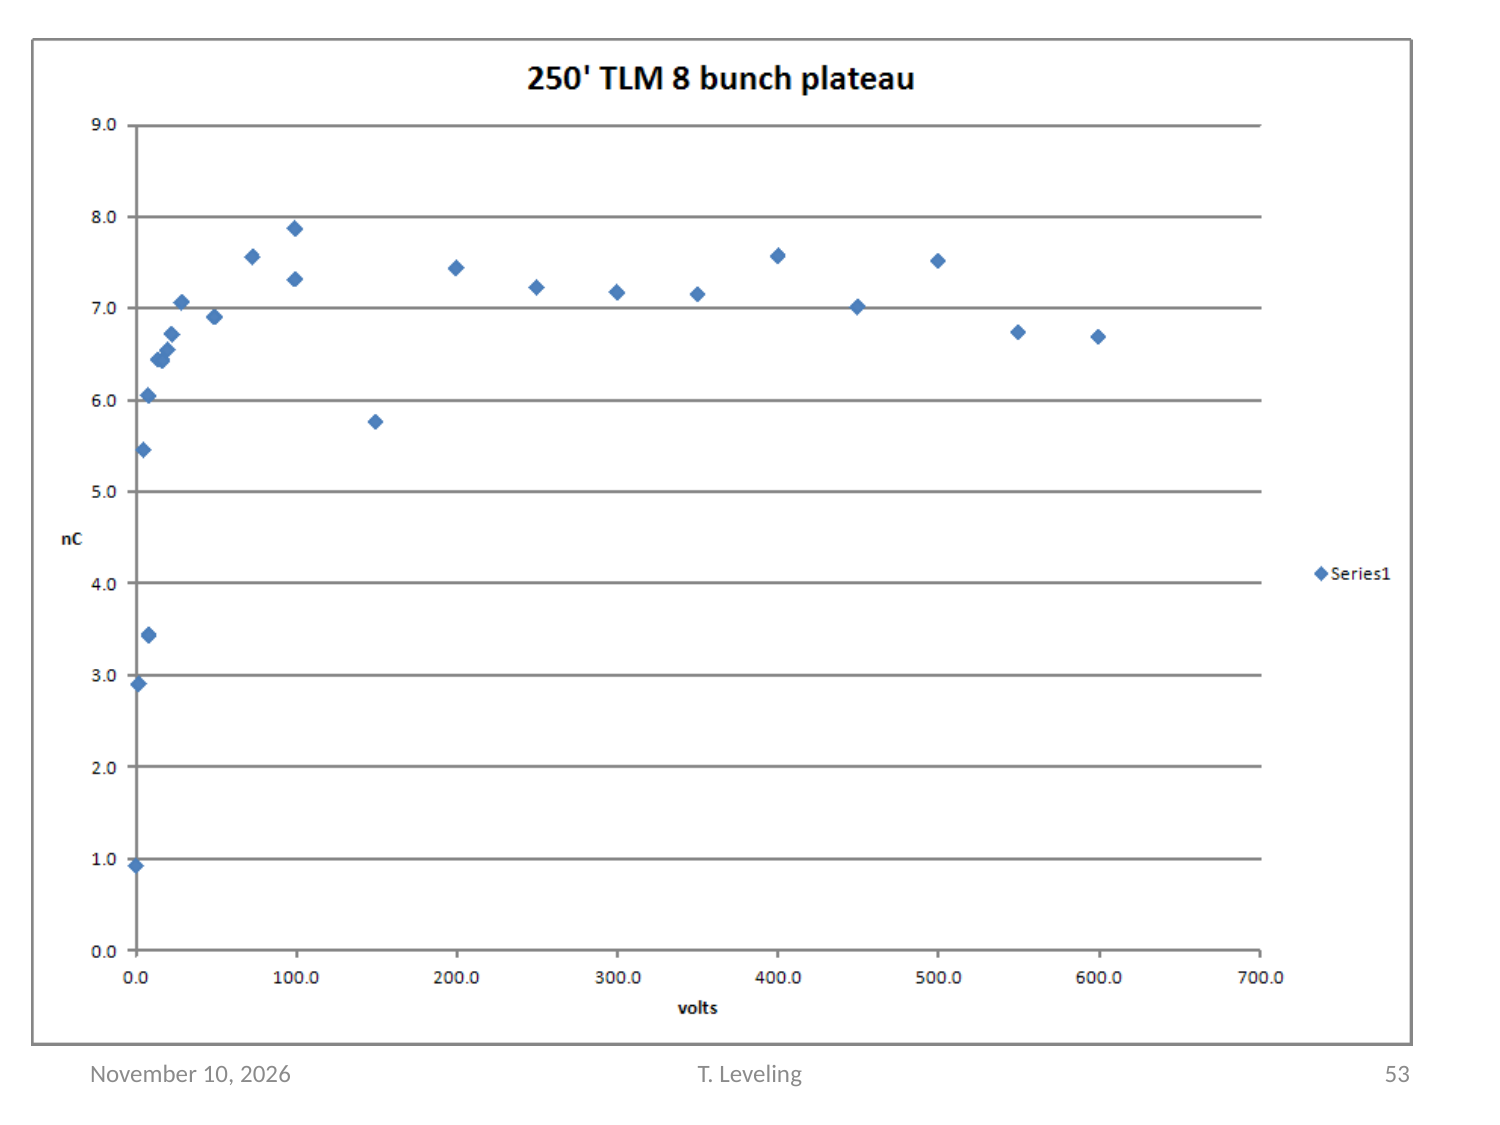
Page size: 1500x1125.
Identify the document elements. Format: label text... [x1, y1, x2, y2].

picture [30, 38, 1413, 1046]
slide_number 53 [1074, 1042, 1425, 1103]
footer T. Leveling [512, 1054, 988, 1103]
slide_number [75, 1054, 425, 1103]
